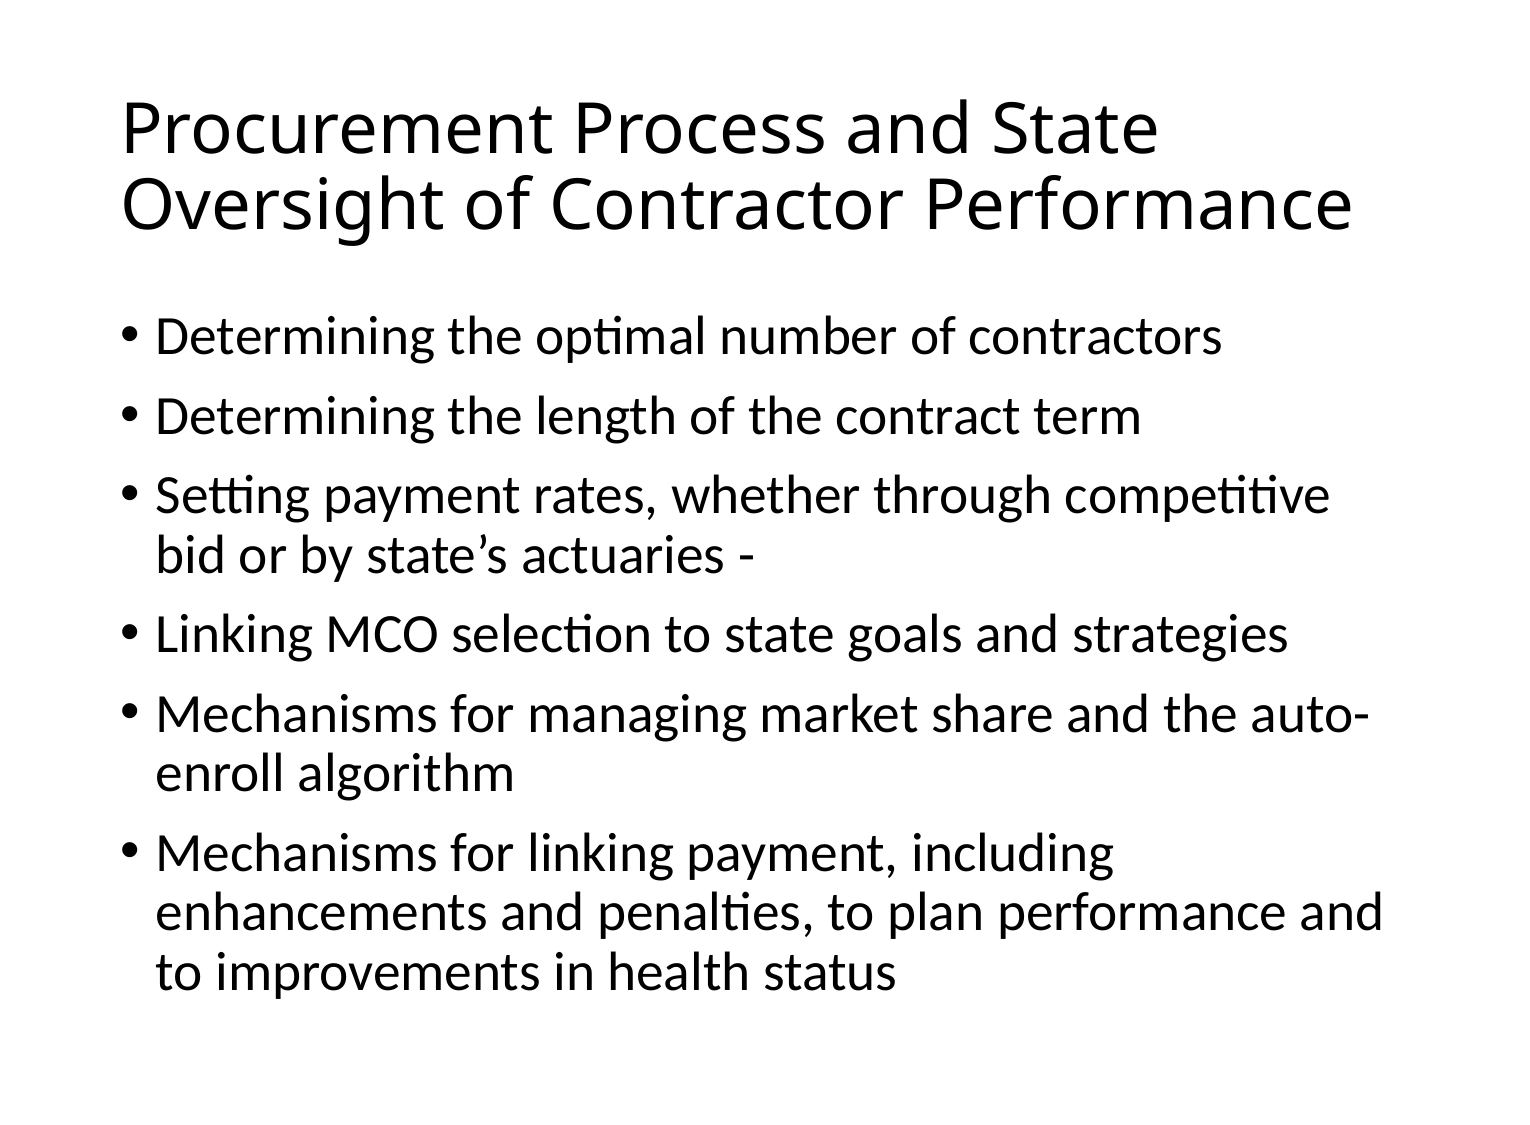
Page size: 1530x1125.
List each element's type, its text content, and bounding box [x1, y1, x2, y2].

title Procurement Process and State Oversight of Contractor Performance [105, 59, 1425, 278]
list Determining the optimal number of contractors Determining the length of the contract term Setting payment rates, whether through competitive bid or by state’s actuaries - Linking MCO selection to state goals and strategies Mechanisms for managing market share and the auto-enroll algorithm Mechanisms for linking payment, including enhancements and penalties, to plan performance and to improvements in health status [105, 299, 1425, 1014]
